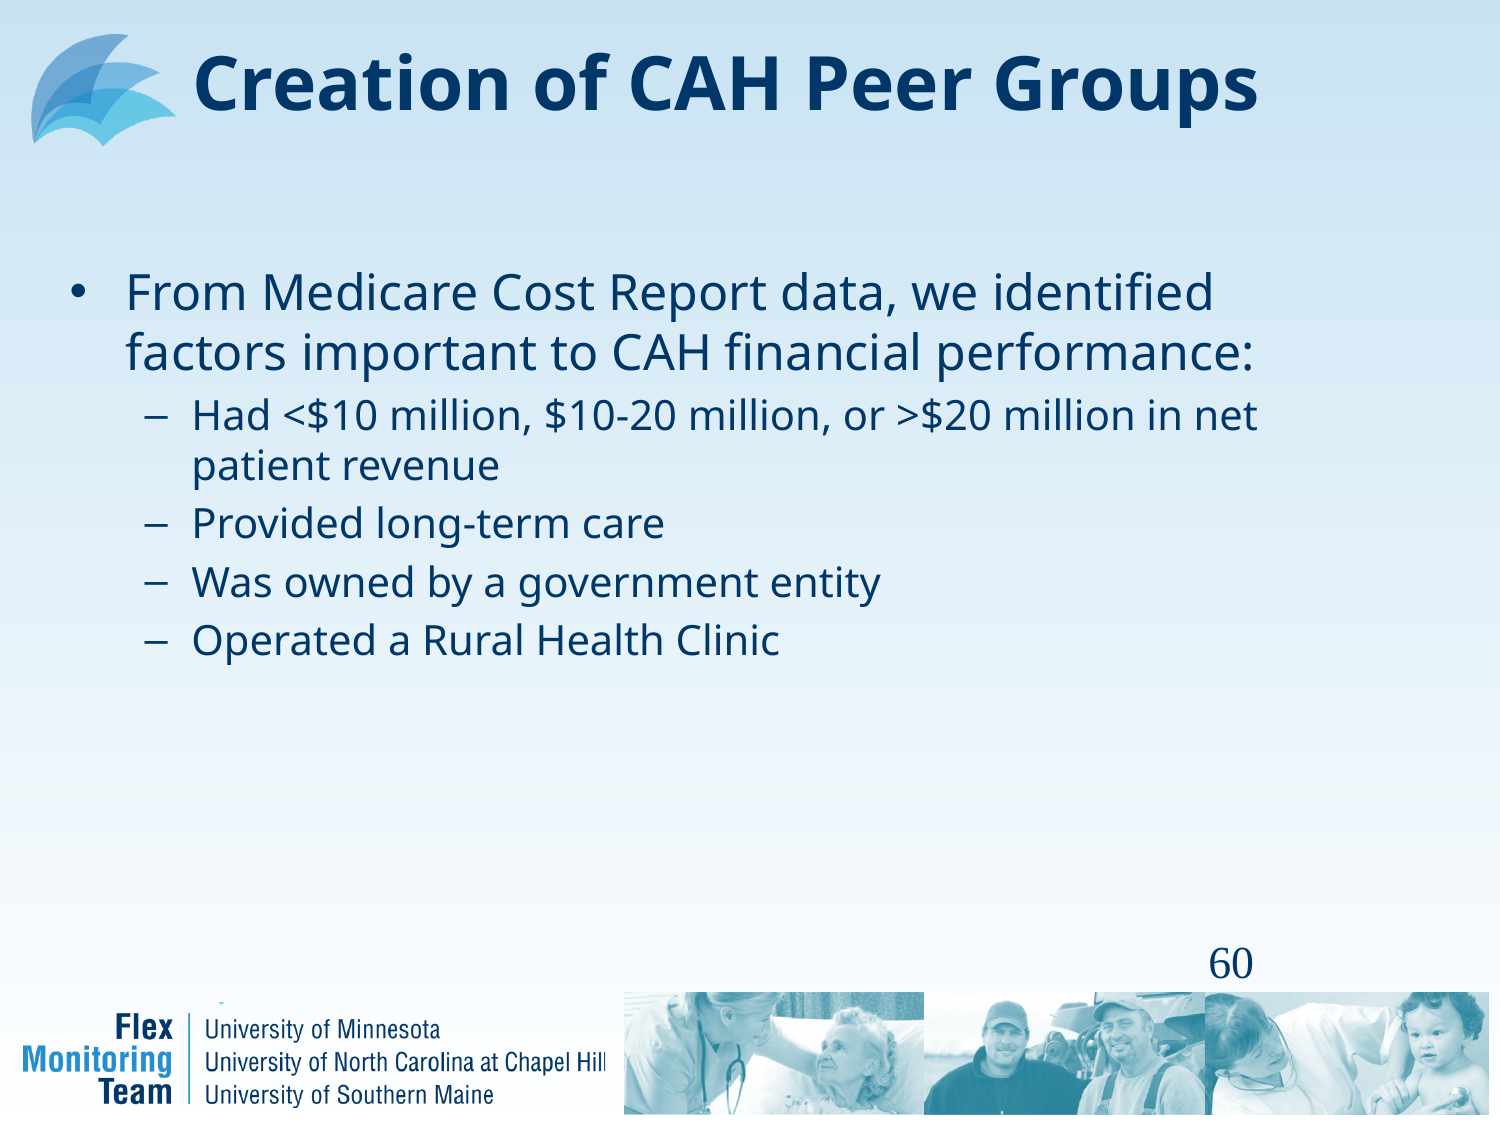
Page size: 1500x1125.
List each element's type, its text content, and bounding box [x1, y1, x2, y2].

title Creation of CAH Peer Groups [177, 28, 1417, 191]
slide_number 60 [1193, 924, 1500, 1000]
picture [23, 1002, 606, 1108]
picture [8, 34, 177, 154]
list From Medicare Cost Report data, we identified factors important to CAH financial performance: Had <$10 million, $10-20 million, or >$20 million in net patient revenue Provided long-term care Was owned by a government entity Operated a Rural Health Clinic [54, 253, 1405, 1030]
